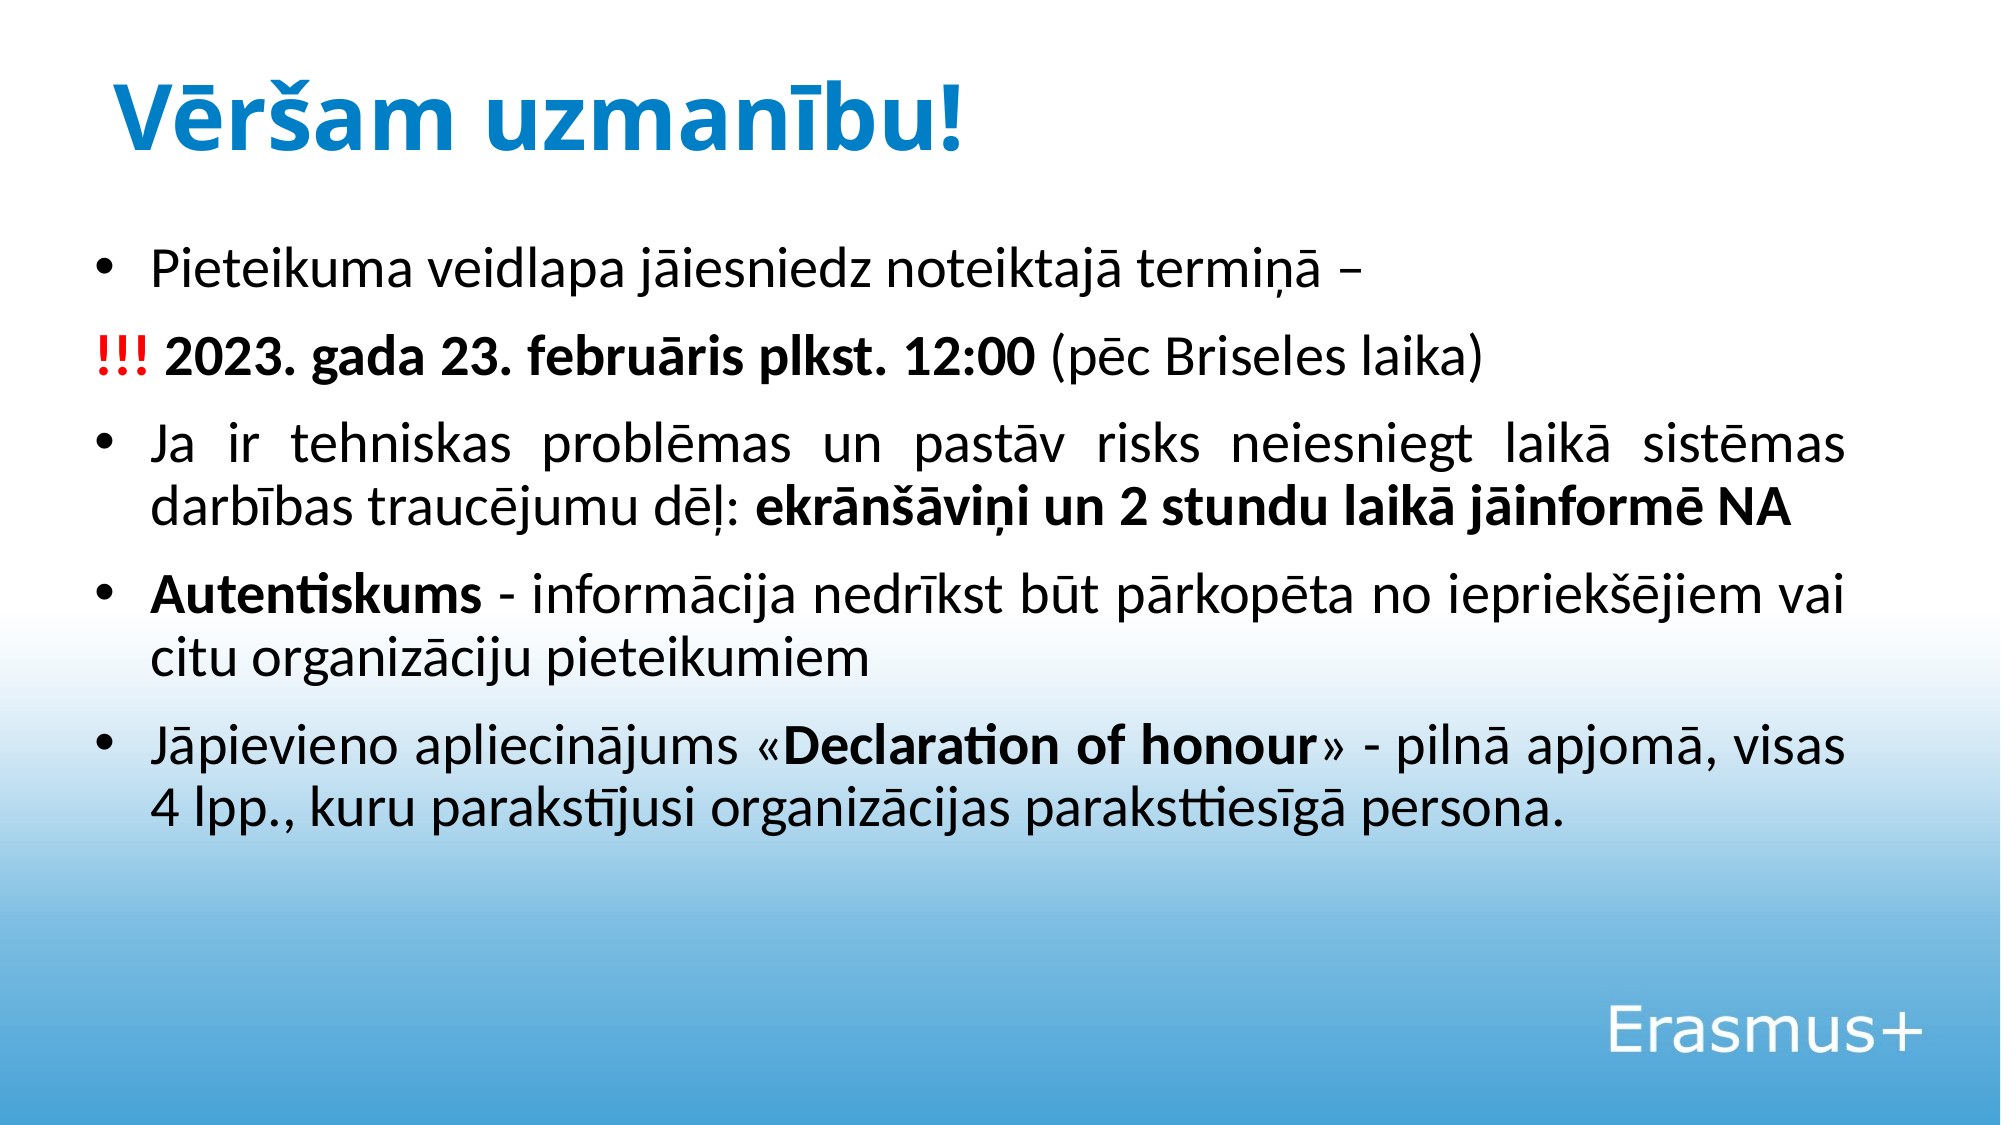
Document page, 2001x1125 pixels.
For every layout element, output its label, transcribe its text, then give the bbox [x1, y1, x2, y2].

list Pieteikuma veidlapa jāiesniedz noteiktajā termiņā – !!! 2023. gada 23. februāris plkst. 12:00 (pēc Briseles laika) Ja ir tehniskas problēmas un pastāv risks neiesniegt laikā sistēmas darbības traucējumu dēļ: ekrānšāviņi un 2 stundu laikā jāinformē NA Autentiskums - informācija nedrīkst būt pārkopēta no iepriekšējiem vai citu organizāciju pieteikumiem Jāpievieno apliecinājums «Declaration of honour» - pilnā apjomā, visas 4 lpp., kuru parakstījusi organizācijas paraksttiesīgā persona. [79, 229, 1862, 1044]
picture [0, 0, 2001, 1125]
title Vēršam uzmanību! [98, 31, 1449, 210]
